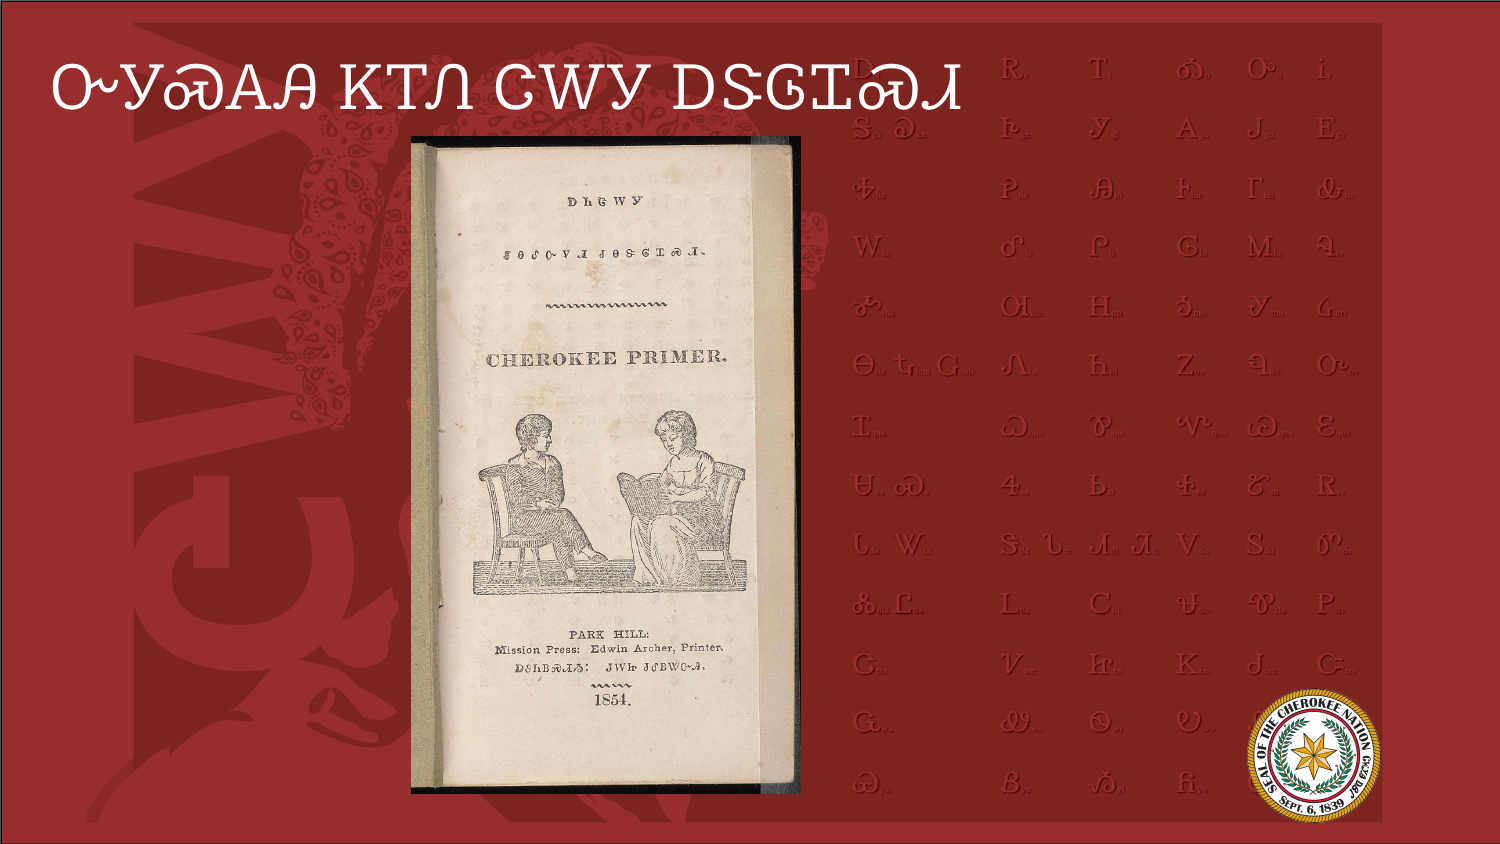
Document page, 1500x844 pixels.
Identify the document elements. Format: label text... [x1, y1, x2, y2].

title ᏅᎩᏍᎪᎯ ᏦᎢᏁ ᏣᎳᎩ ᎠᏕᎶᏆᏍᏗ [34, 24, 1437, 137]
picture [0, 0, 1500, 844]
